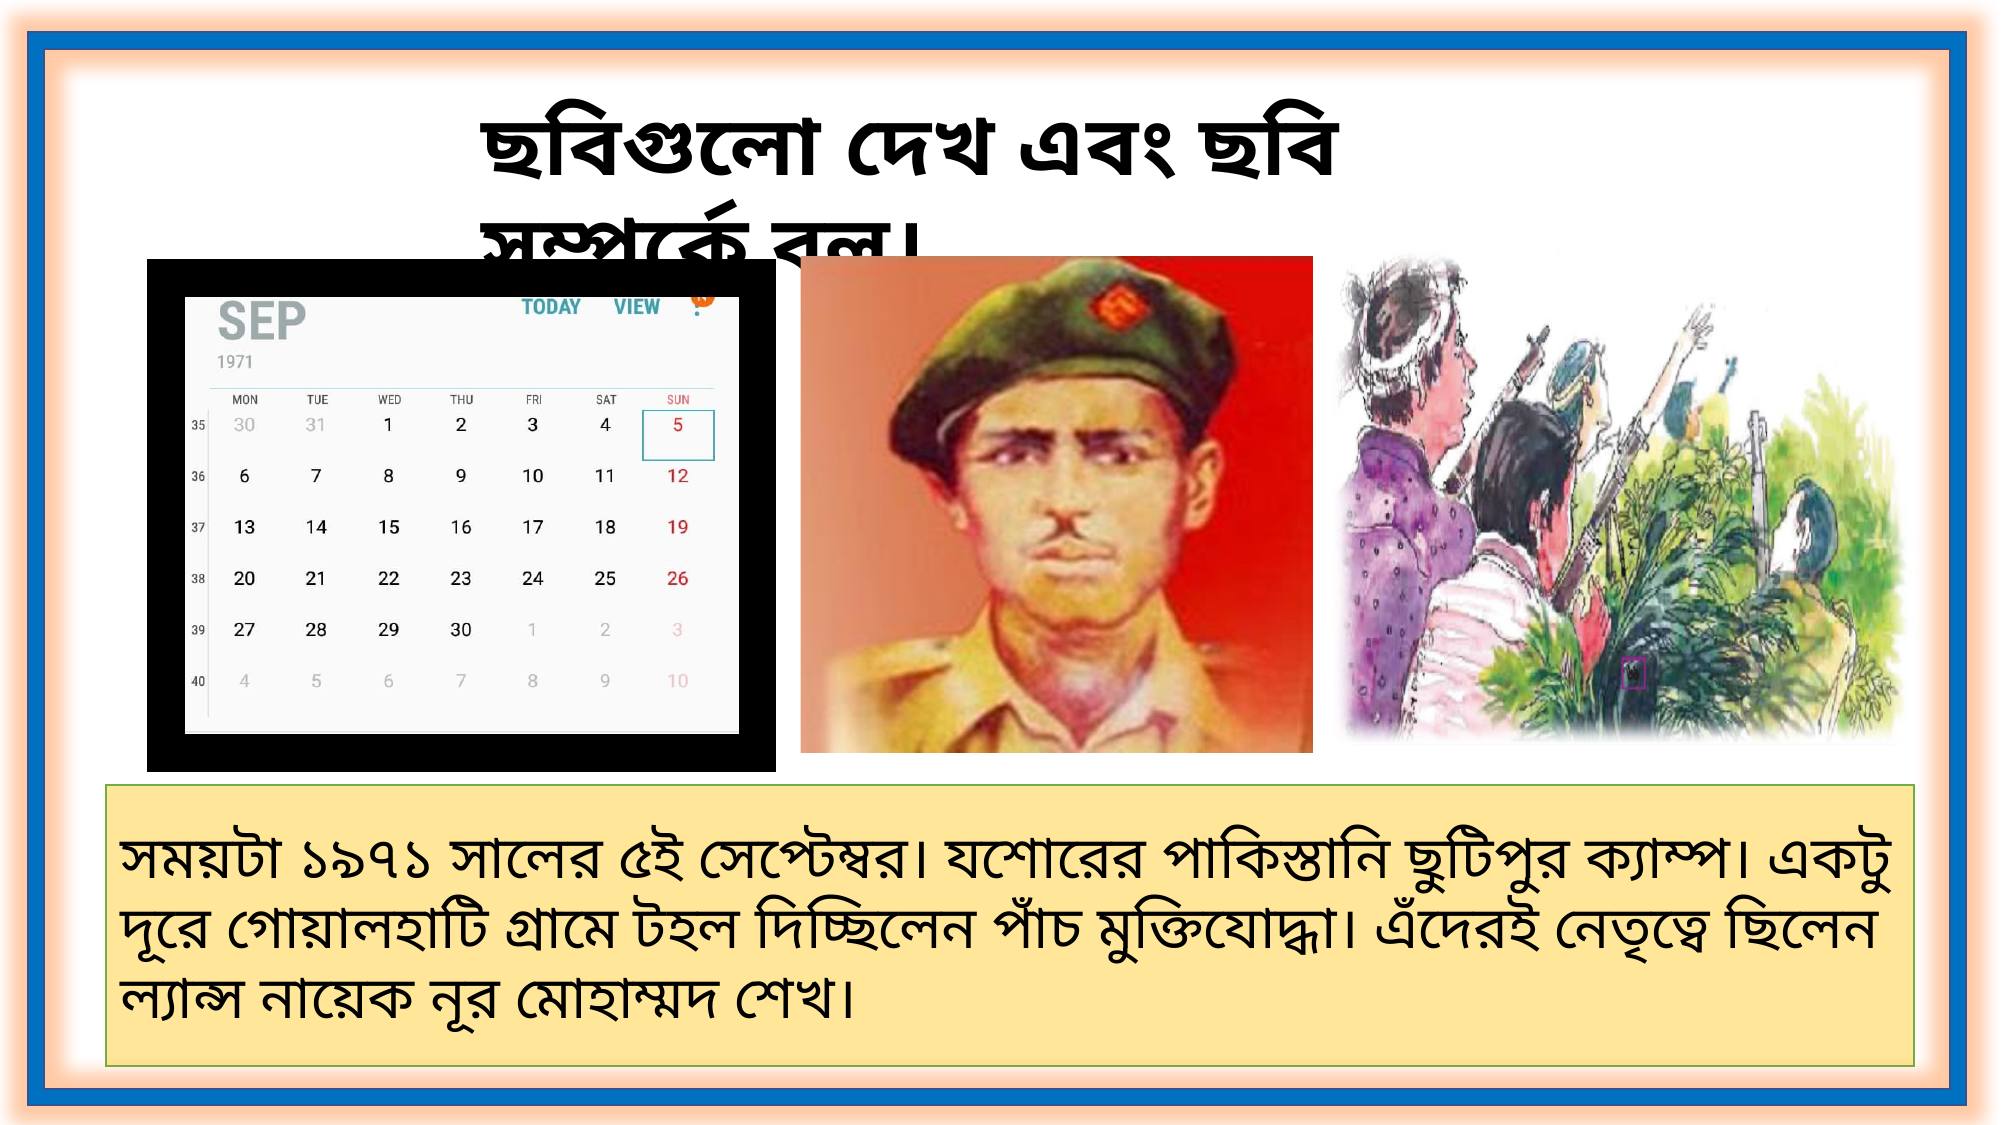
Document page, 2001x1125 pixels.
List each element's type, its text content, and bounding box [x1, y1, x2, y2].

text_box ছবিগুলো দেখ এবং ছবি সম্পর্কে বল। [466, 85, 1534, 300]
picture [184, 296, 739, 735]
picture [1332, 249, 1914, 746]
picture [800, 256, 1313, 753]
text_box সময়টা ১৯৭১ সালের ৫ই সেপ্টেম্বর। যশোরের পাকিস্তানি ছুটিপুর ক্যাম্প। একটু দূরে গোয়ালহাটি গ্রামে টহল দিচ্ছিলেন পাঁচ মুক্তিযোদ্ধা। এঁদেরই নেতৃত্বে ছিলেন ল্যান্স নায়েক নূর মোহাম্মদ শেখ। [105, 784, 1915, 1067]
text_box [27, 31, 1967, 1106]
